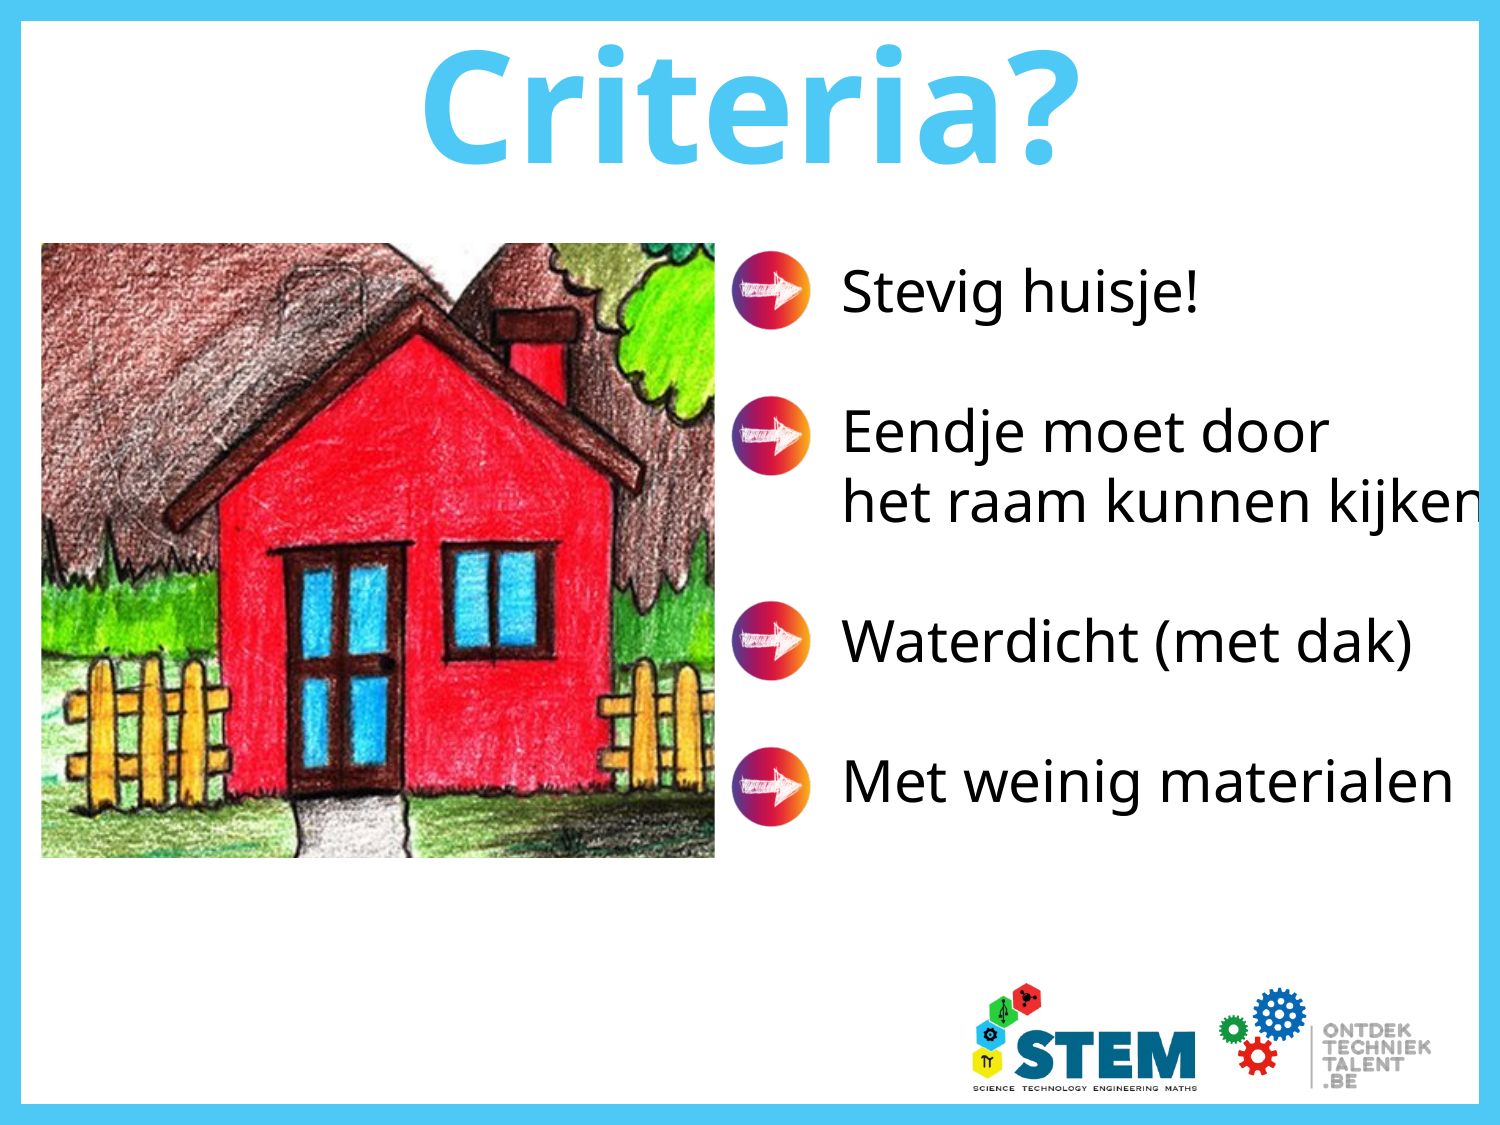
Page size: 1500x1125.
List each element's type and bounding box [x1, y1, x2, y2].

picture [727, 392, 814, 480]
picture [727, 743, 814, 831]
picture [965, 975, 1202, 1099]
picture [727, 247, 814, 334]
picture [41, 243, 715, 858]
picture [727, 597, 814, 685]
picture [1215, 983, 1435, 1091]
text_box [0, 0, 1500, 1125]
